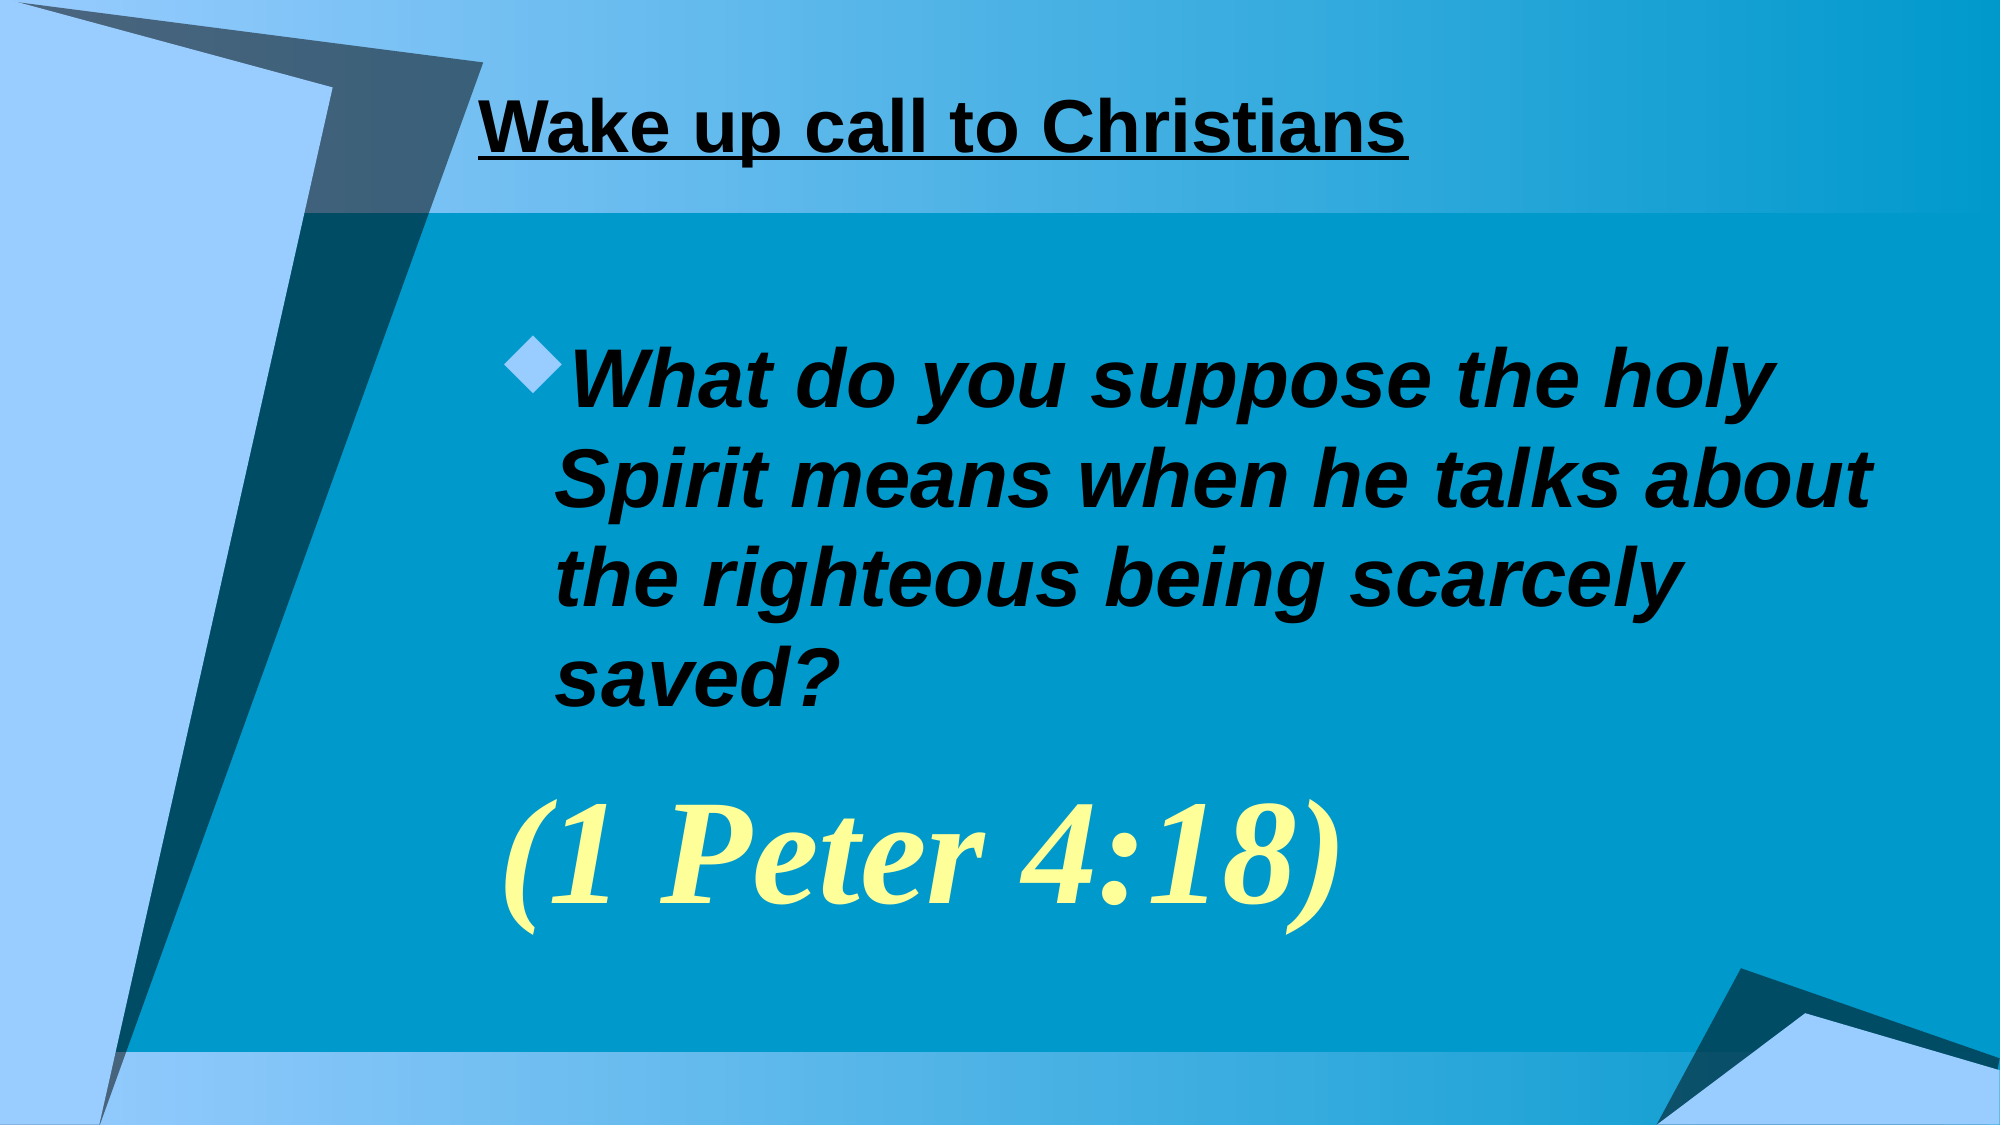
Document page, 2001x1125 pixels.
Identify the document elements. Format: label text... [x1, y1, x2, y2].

list What do you suppose the holy Spirit means when he talks about the righteous being scarcely saved? (1 Peter 4:18) [483, 316, 1966, 998]
title Wake up call to Christians [463, 0, 1966, 175]
